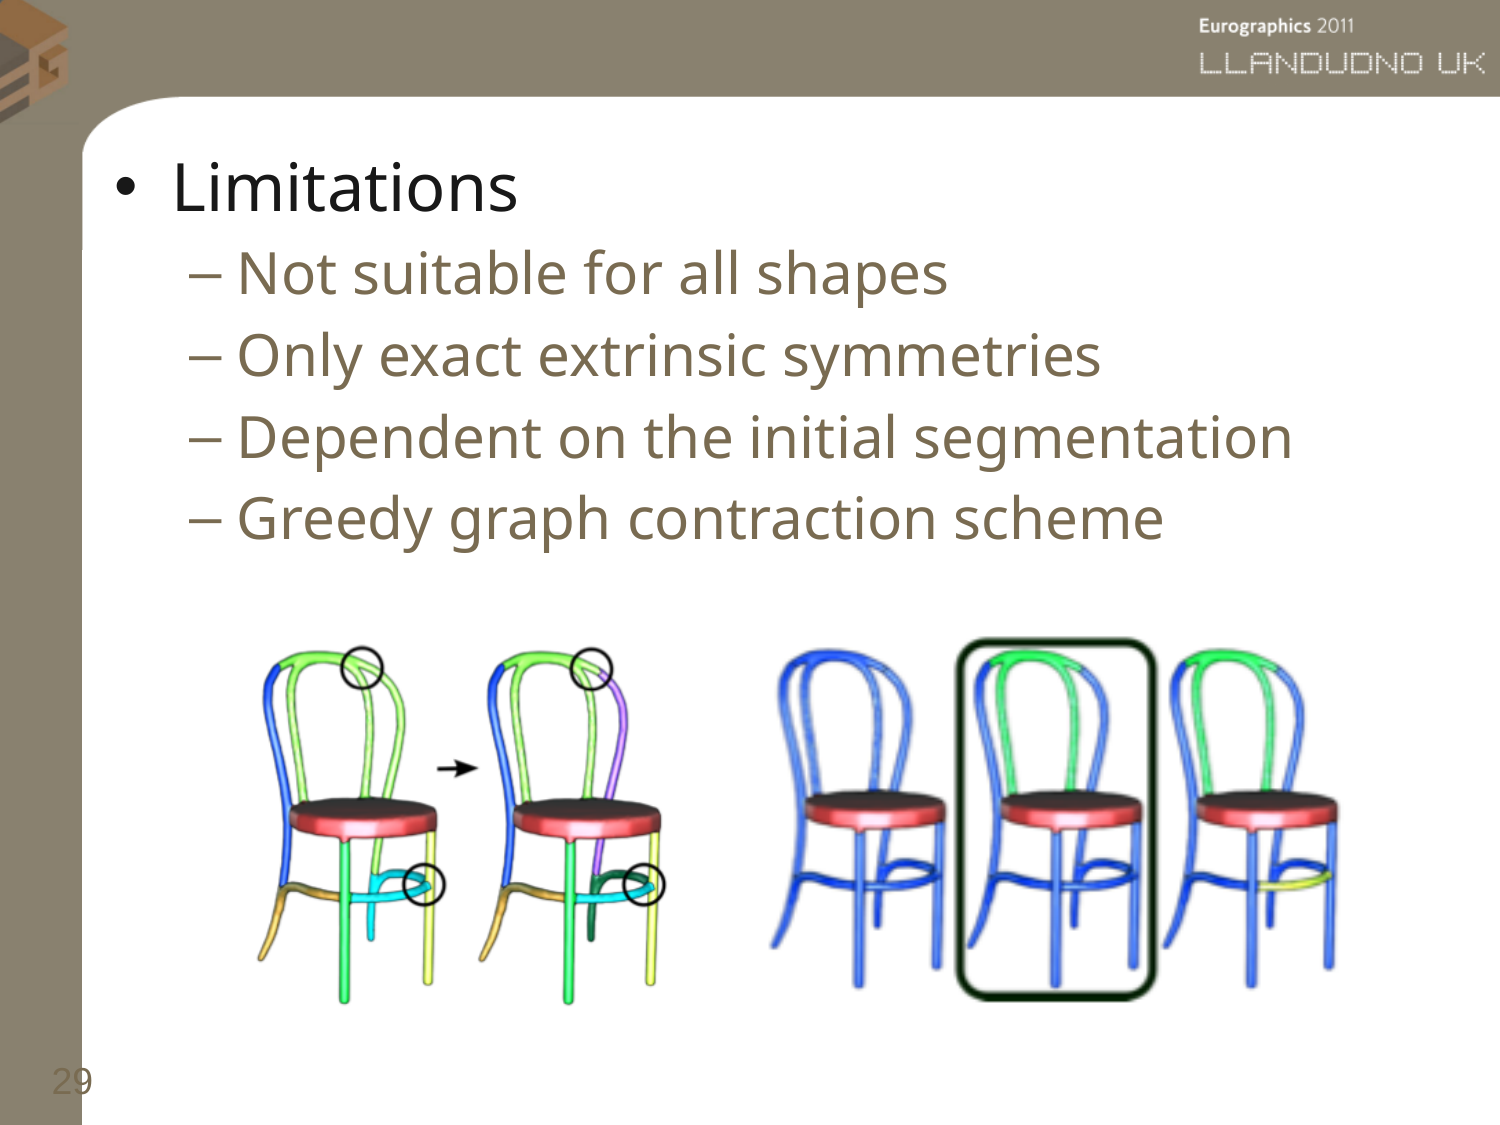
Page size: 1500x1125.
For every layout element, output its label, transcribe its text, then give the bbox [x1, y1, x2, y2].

list Limitations Not suitable for all shapes Only exact extrinsic symmetries Dependent on the initial segmentation Greedy graph contraction scheme [99, 137, 1463, 1101]
picture [0, 0, 1500, 1125]
